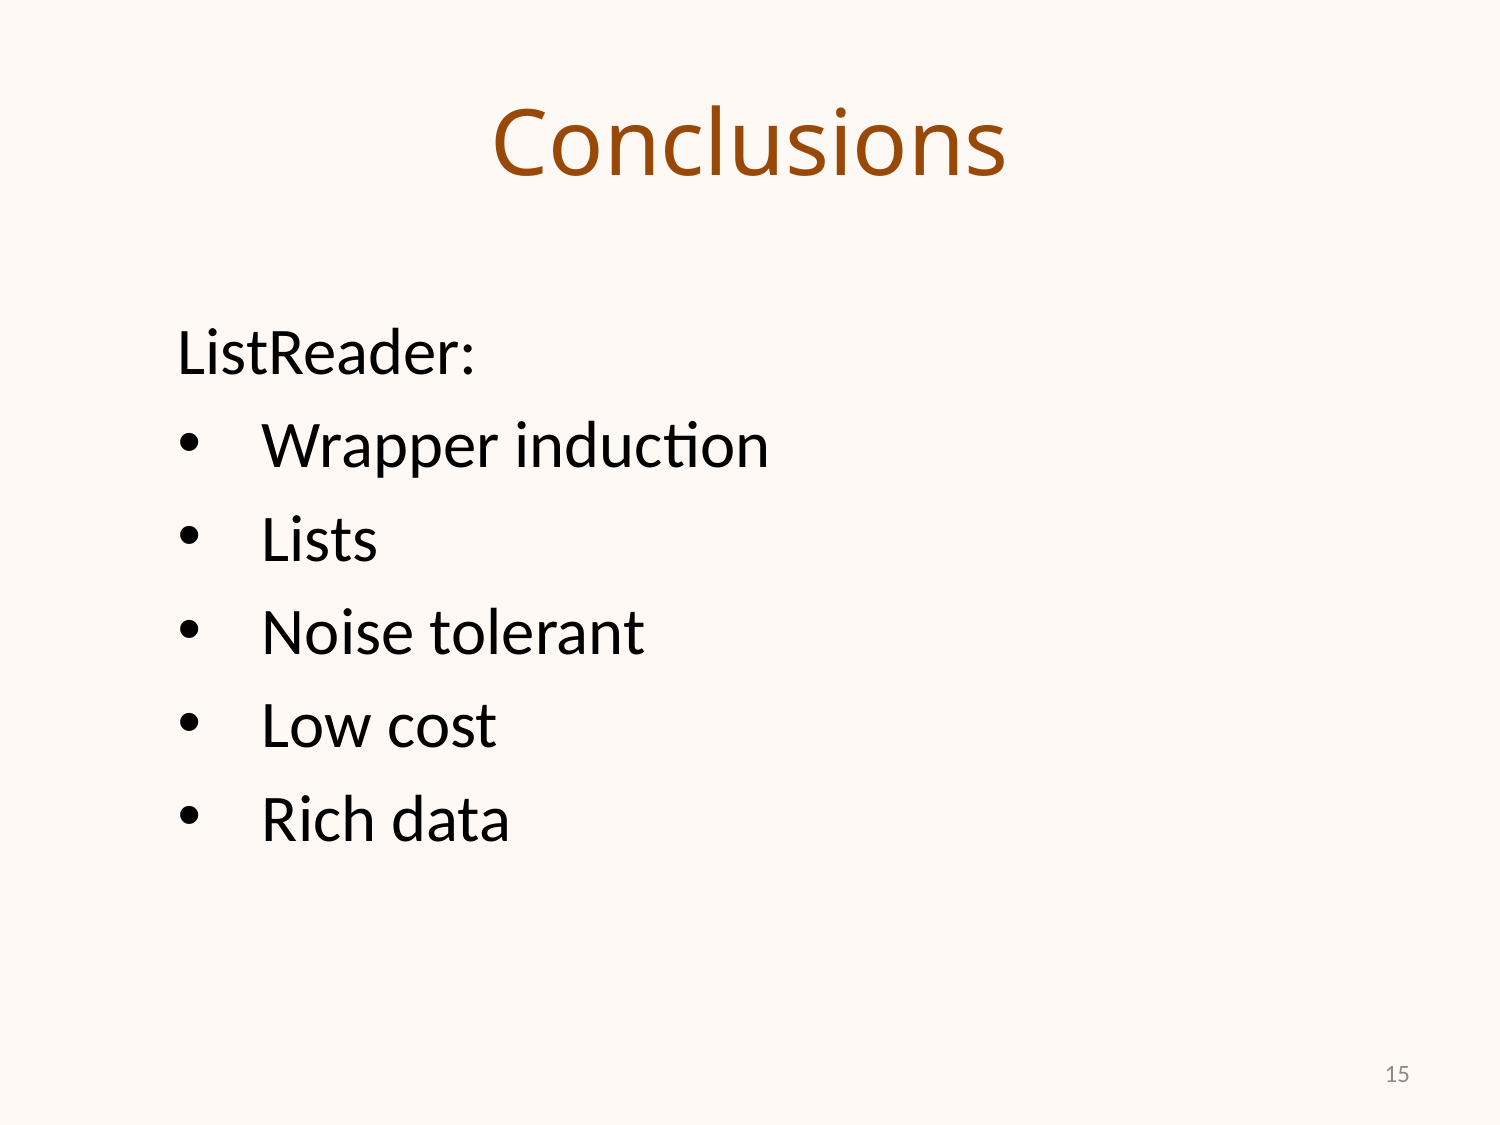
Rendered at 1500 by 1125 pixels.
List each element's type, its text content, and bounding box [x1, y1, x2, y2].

list ListReader: Wrapper induction Lists Noise tolerant Low cost Rich data [162, 299, 1425, 1005]
title Conclusions [75, 45, 1425, 233]
slide_number 15 [1074, 1042, 1425, 1103]
